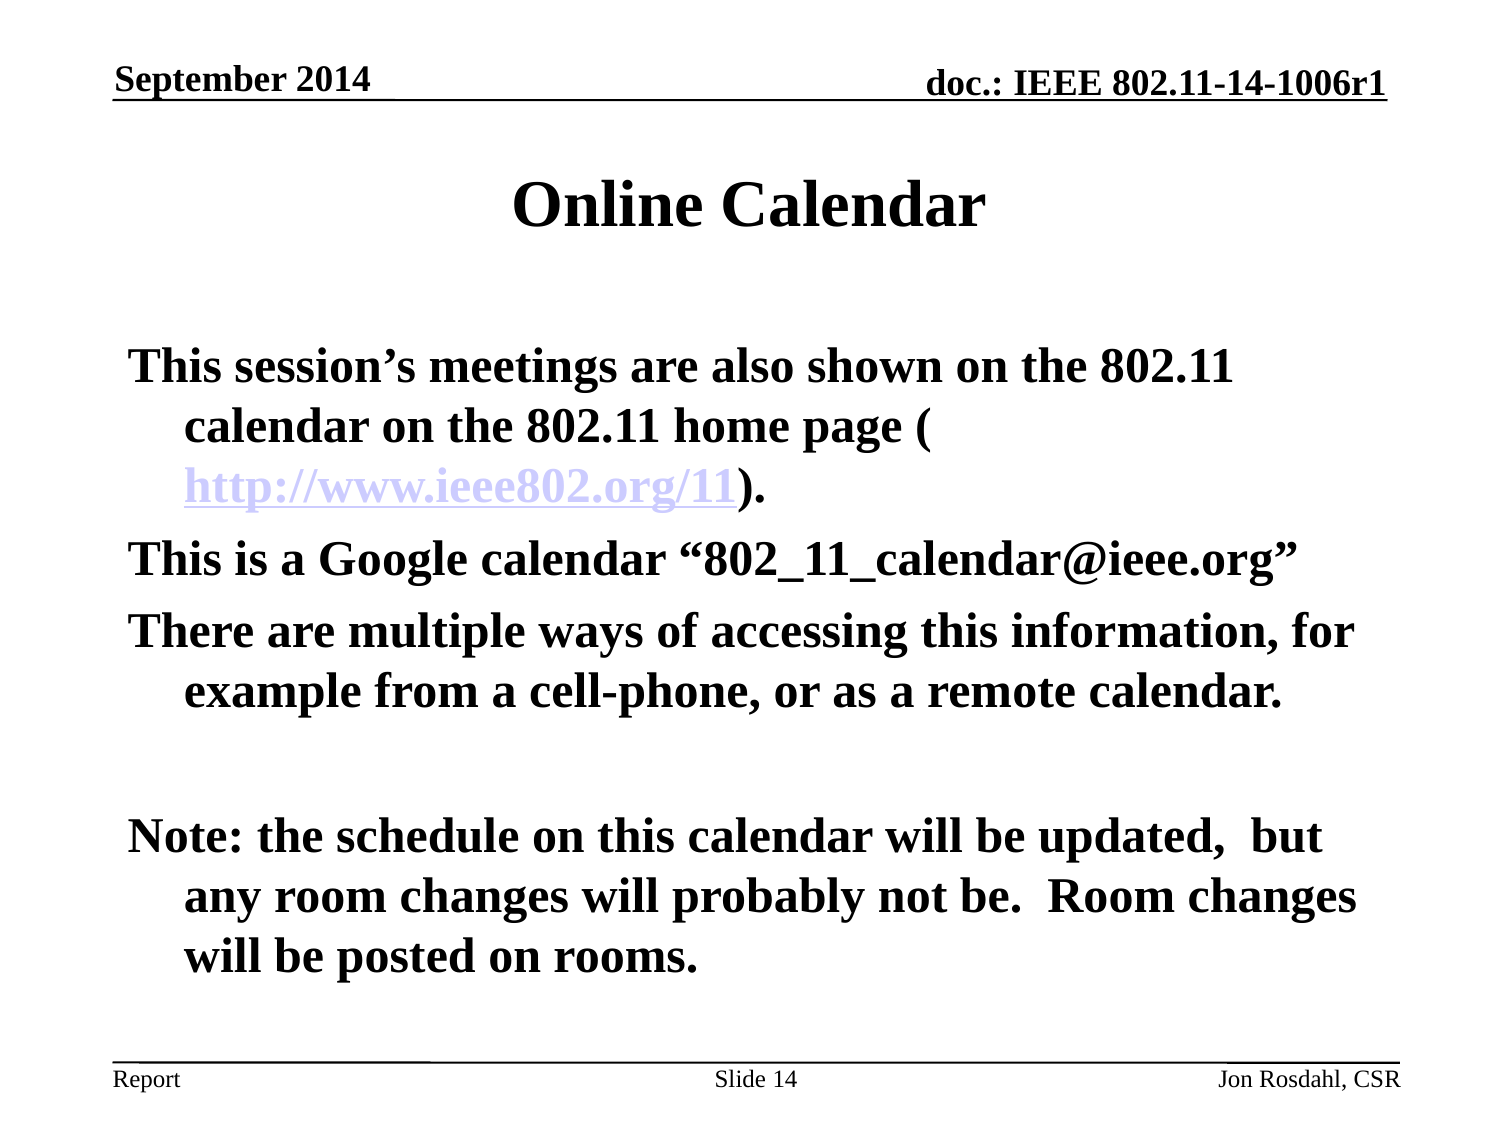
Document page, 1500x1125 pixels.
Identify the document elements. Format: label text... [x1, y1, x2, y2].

list This session’s meetings are also shown on the 802.11 calendar on the 802.11 home page (http://www.ieee802.org/11). This is a Google calendar “802_11_calendar@ieee.org” There are multiple ways of accessing this information, for example from a cell-phone, or as a remote calendar. Note: the schedule on this calendar will be updated, but any room changes will probably not be. Room changes will be posted on rooms. [112, 324, 1388, 1000]
slide_number Slide 14 [712, 1061, 800, 1123]
title Online Calendar [112, 112, 1388, 288]
footer Jon Rosdahl, CSR [878, 1061, 1402, 1093]
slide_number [114, 54, 423, 100]
